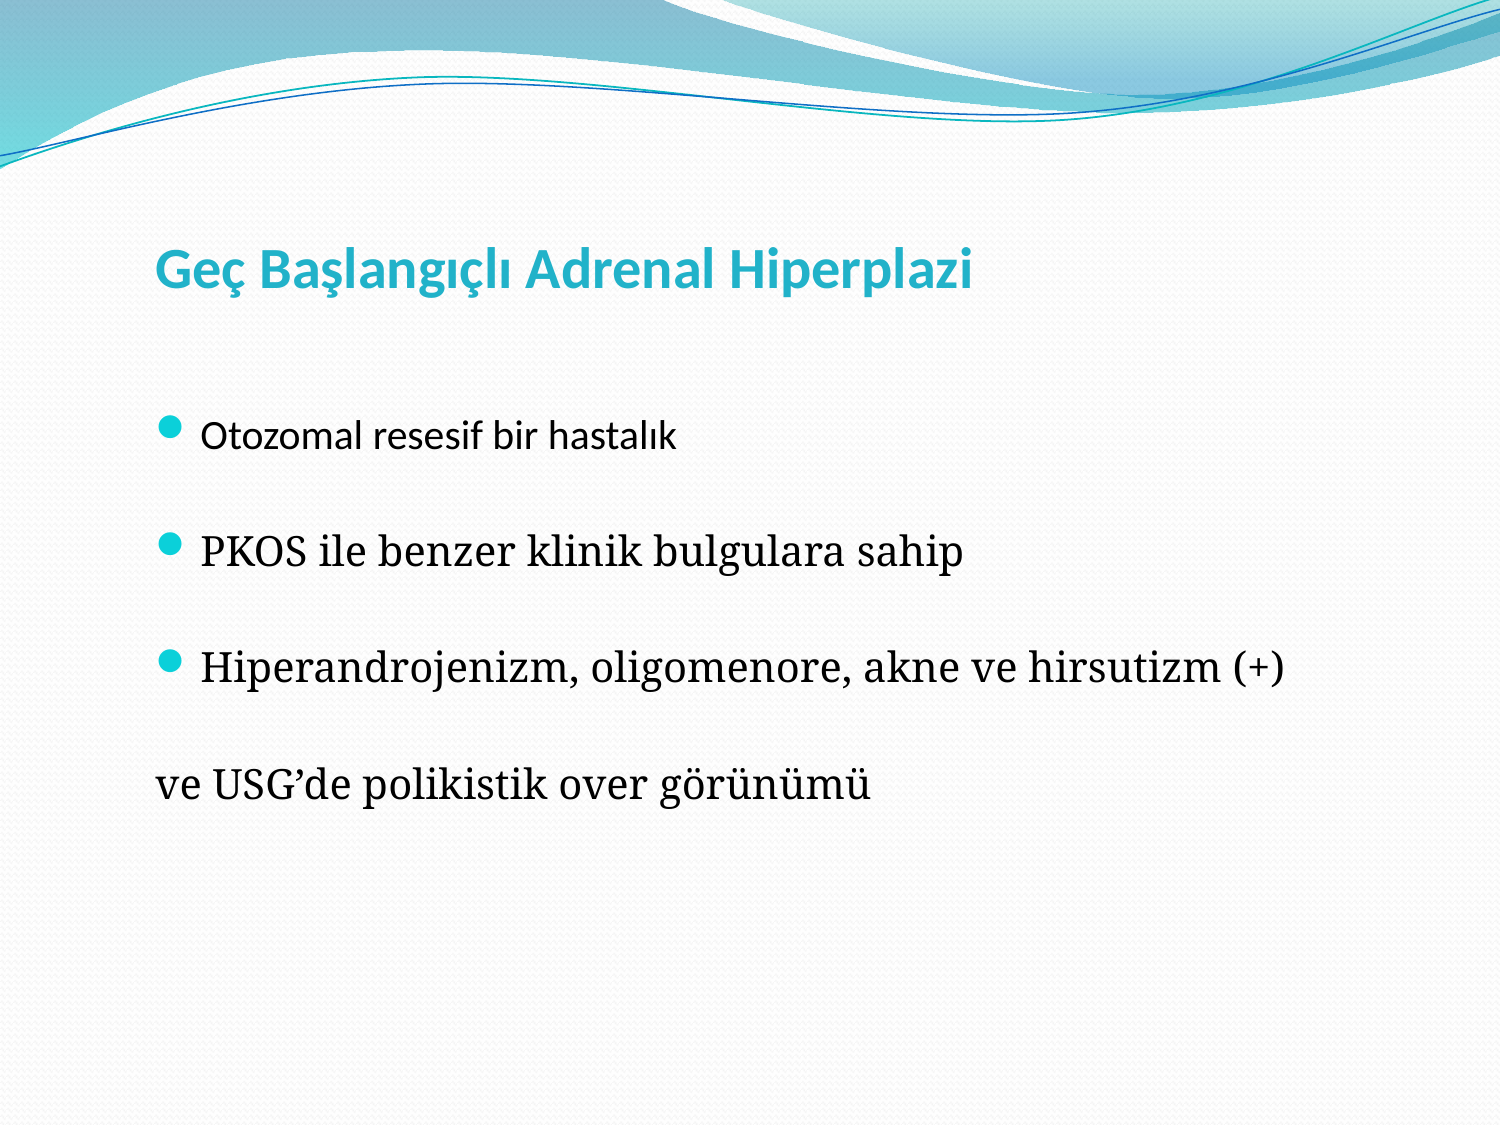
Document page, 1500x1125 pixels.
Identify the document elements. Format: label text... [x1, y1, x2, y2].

list Geç Başlangıçlı Adrenal Hiperplazi Otozomal resesif bir hastalık PKOS ile benzer klinik bulgulara sahip Hiperandrojenizm, oligomenore, akne ve hirsutizm (+) ve USG’de polikistik over görünümü [140, 222, 1425, 1038]
